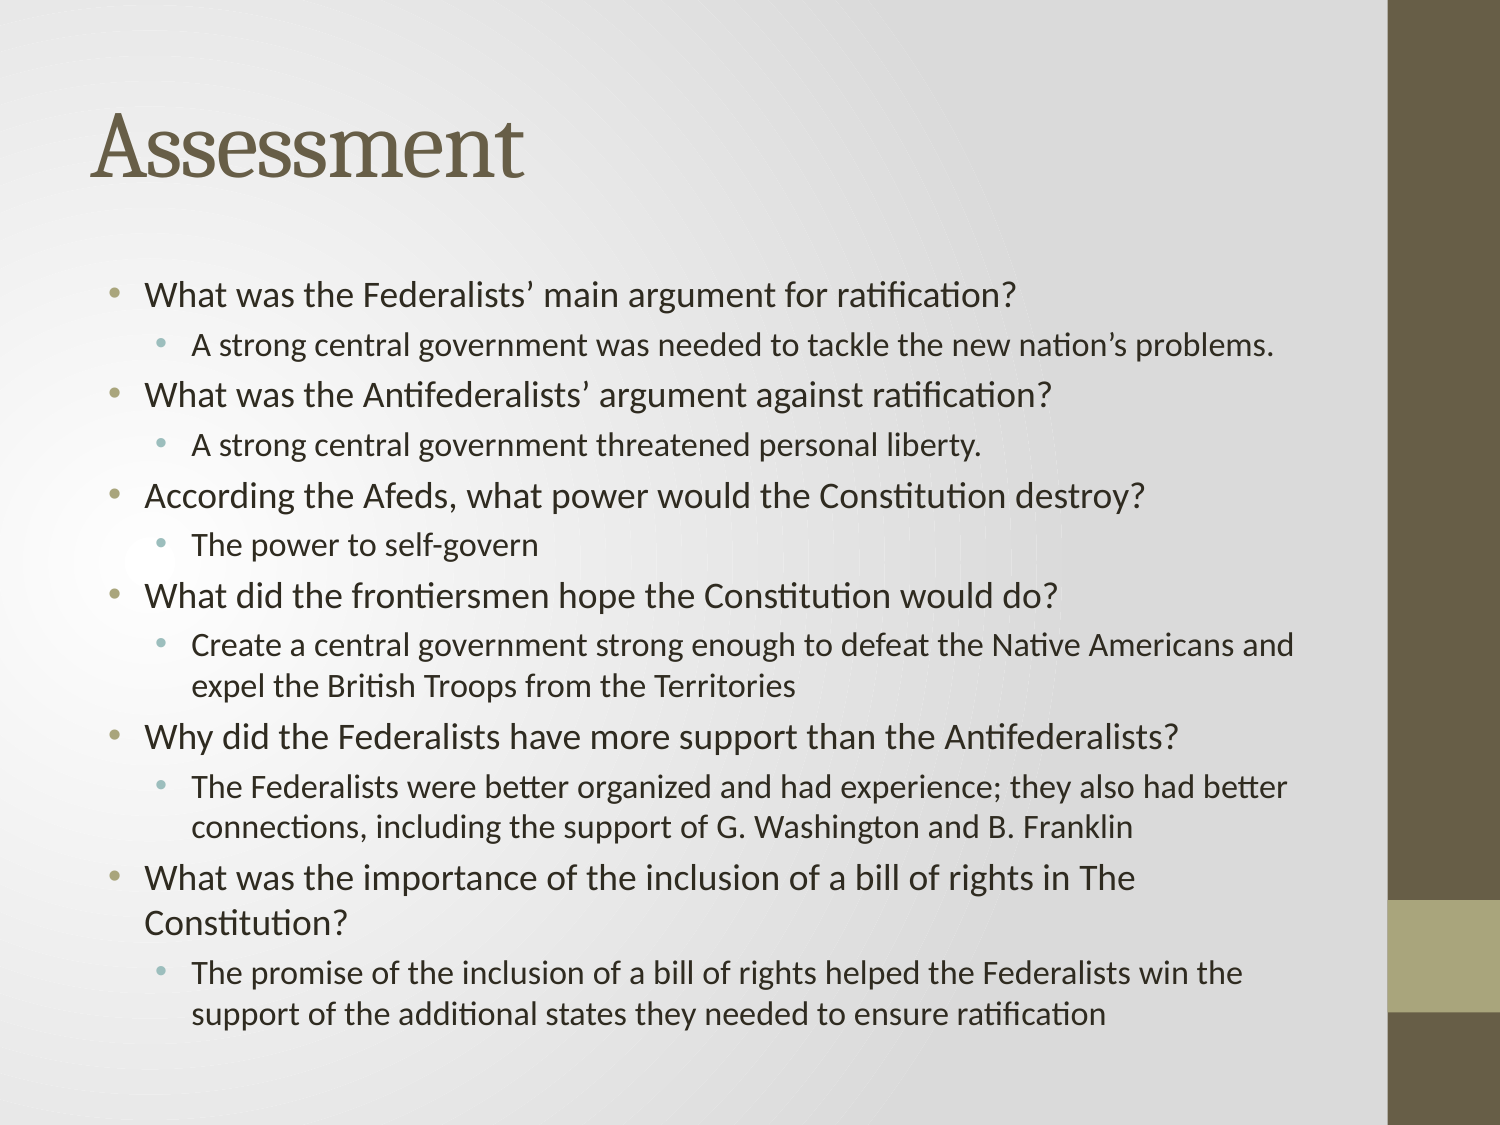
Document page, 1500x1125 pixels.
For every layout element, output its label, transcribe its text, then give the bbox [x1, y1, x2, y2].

title Assessment [75, 45, 1325, 233]
list What was the Federalists’ main argument for ratification? A strong central government was needed to tackle the new nation’s problems. What was the Antifederalists’ argument against ratification? A strong central government threatened personal liberty. According the Afeds, what power would the Constitution destroy? The power to self-govern What did the frontiersmen hope the Constitution would do? Create a central government strong enough to defeat the Native Americans and expel the British Troops from the Territories Why did the Federalists have more support than the Antifederalists? The Federalists were better organized and had experience; they also had better connections, including the support of G. Washington and B. Franklin What was the importance of the inclusion of a bill of rights in The Constitution? The promise of the inclusion of a bill of rights helped the Federalists win the support of the additional states they needed to ensure ratification [75, 262, 1325, 1050]
